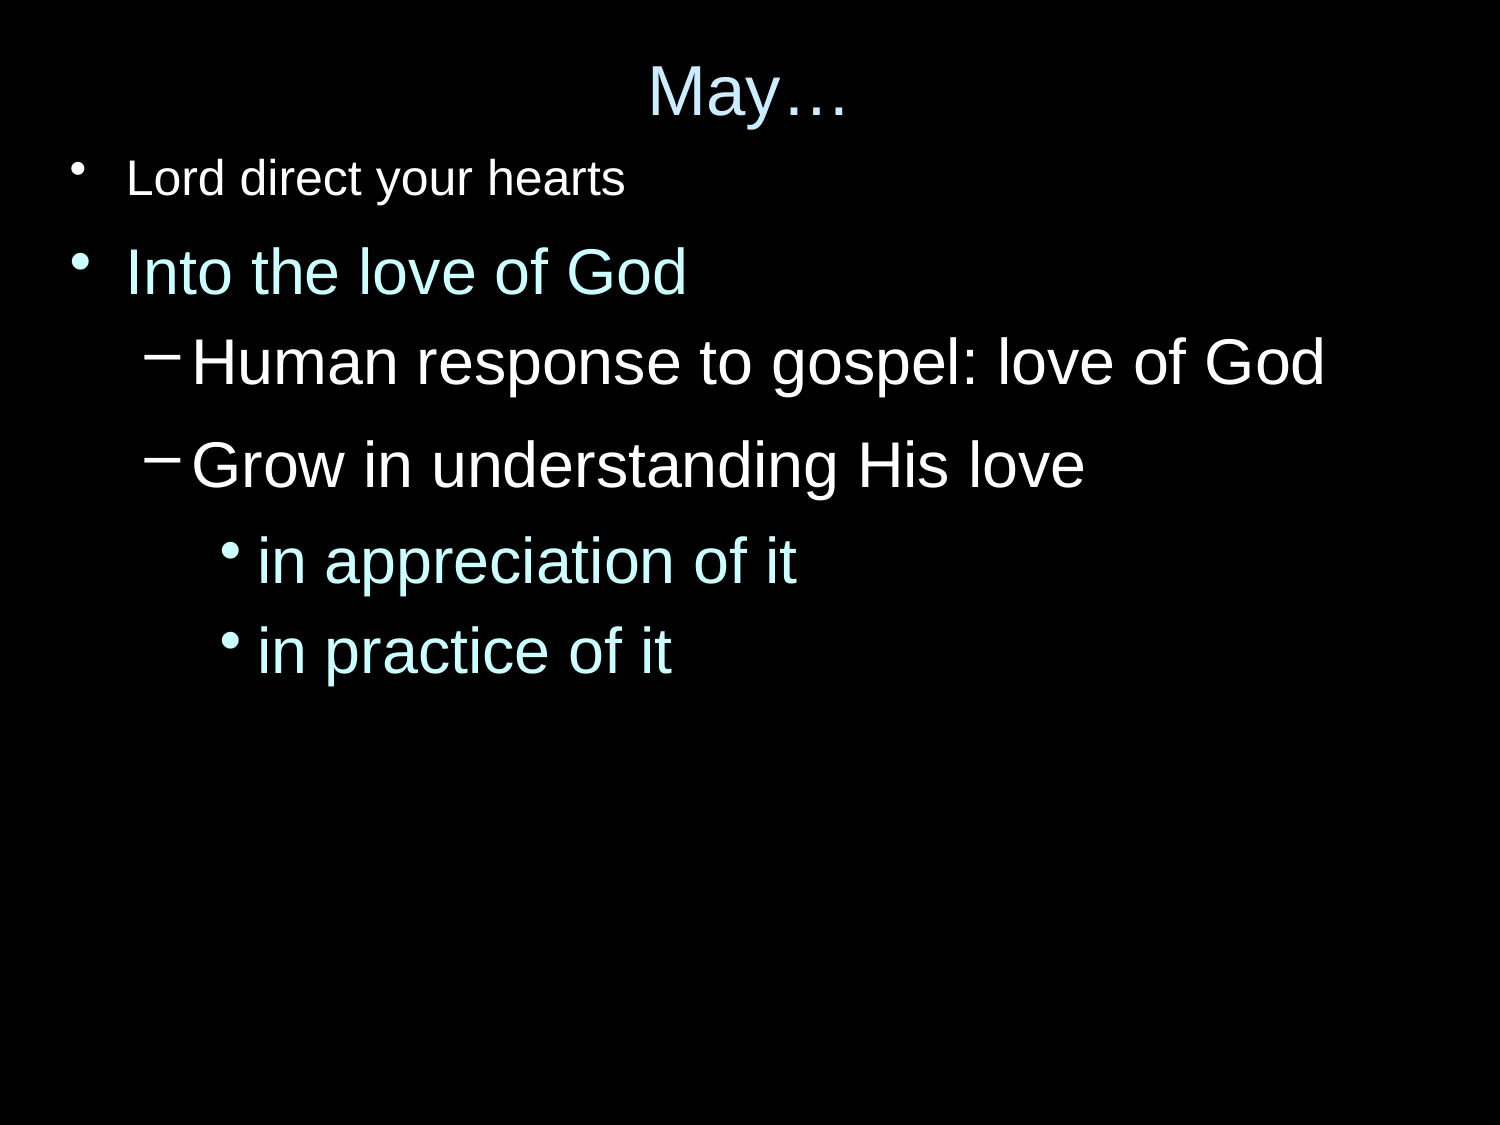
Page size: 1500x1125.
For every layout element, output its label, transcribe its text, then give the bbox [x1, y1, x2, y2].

list Lord direct your hearts Into the love of God Human response to gospel: love of God Grow in understanding His love in appreciation of it in practice of it [54, 137, 1449, 1038]
title May… [43, 0, 1457, 175]
